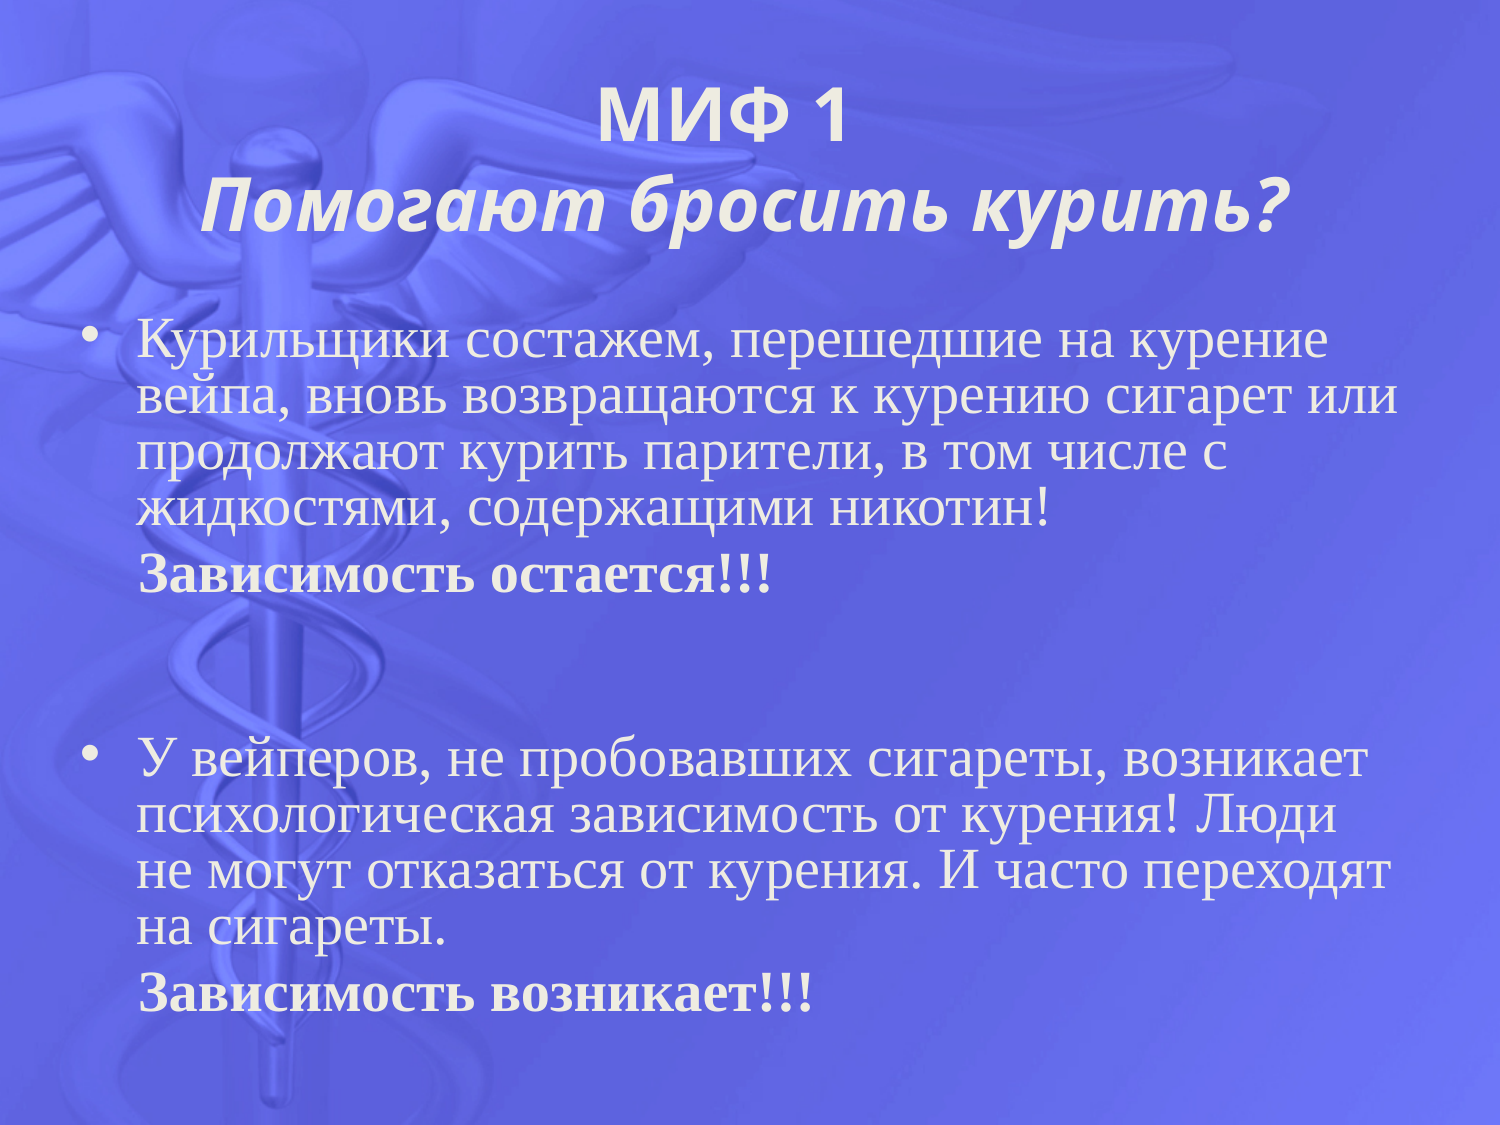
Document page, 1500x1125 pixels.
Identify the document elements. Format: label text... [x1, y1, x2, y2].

list Курильщики состажем, перешедшие на курение вейпа, вновь возвращаются к курению сигарет или продолжают курить парители, в том числе с жидкостями, содержащими никотин! Зависимость остается!!! У вейперов, не пробовавших сигареты, возникает психологическая зависимость от курения! Люди не могут отказаться от курения. И часто переходят на сигареты. Зависимость возникает!!! [64, 243, 1415, 1012]
title МИФ 1 Помогают бросить курить? [29, 113, 1460, 279]
picture [0, 0, 1500, 1125]
